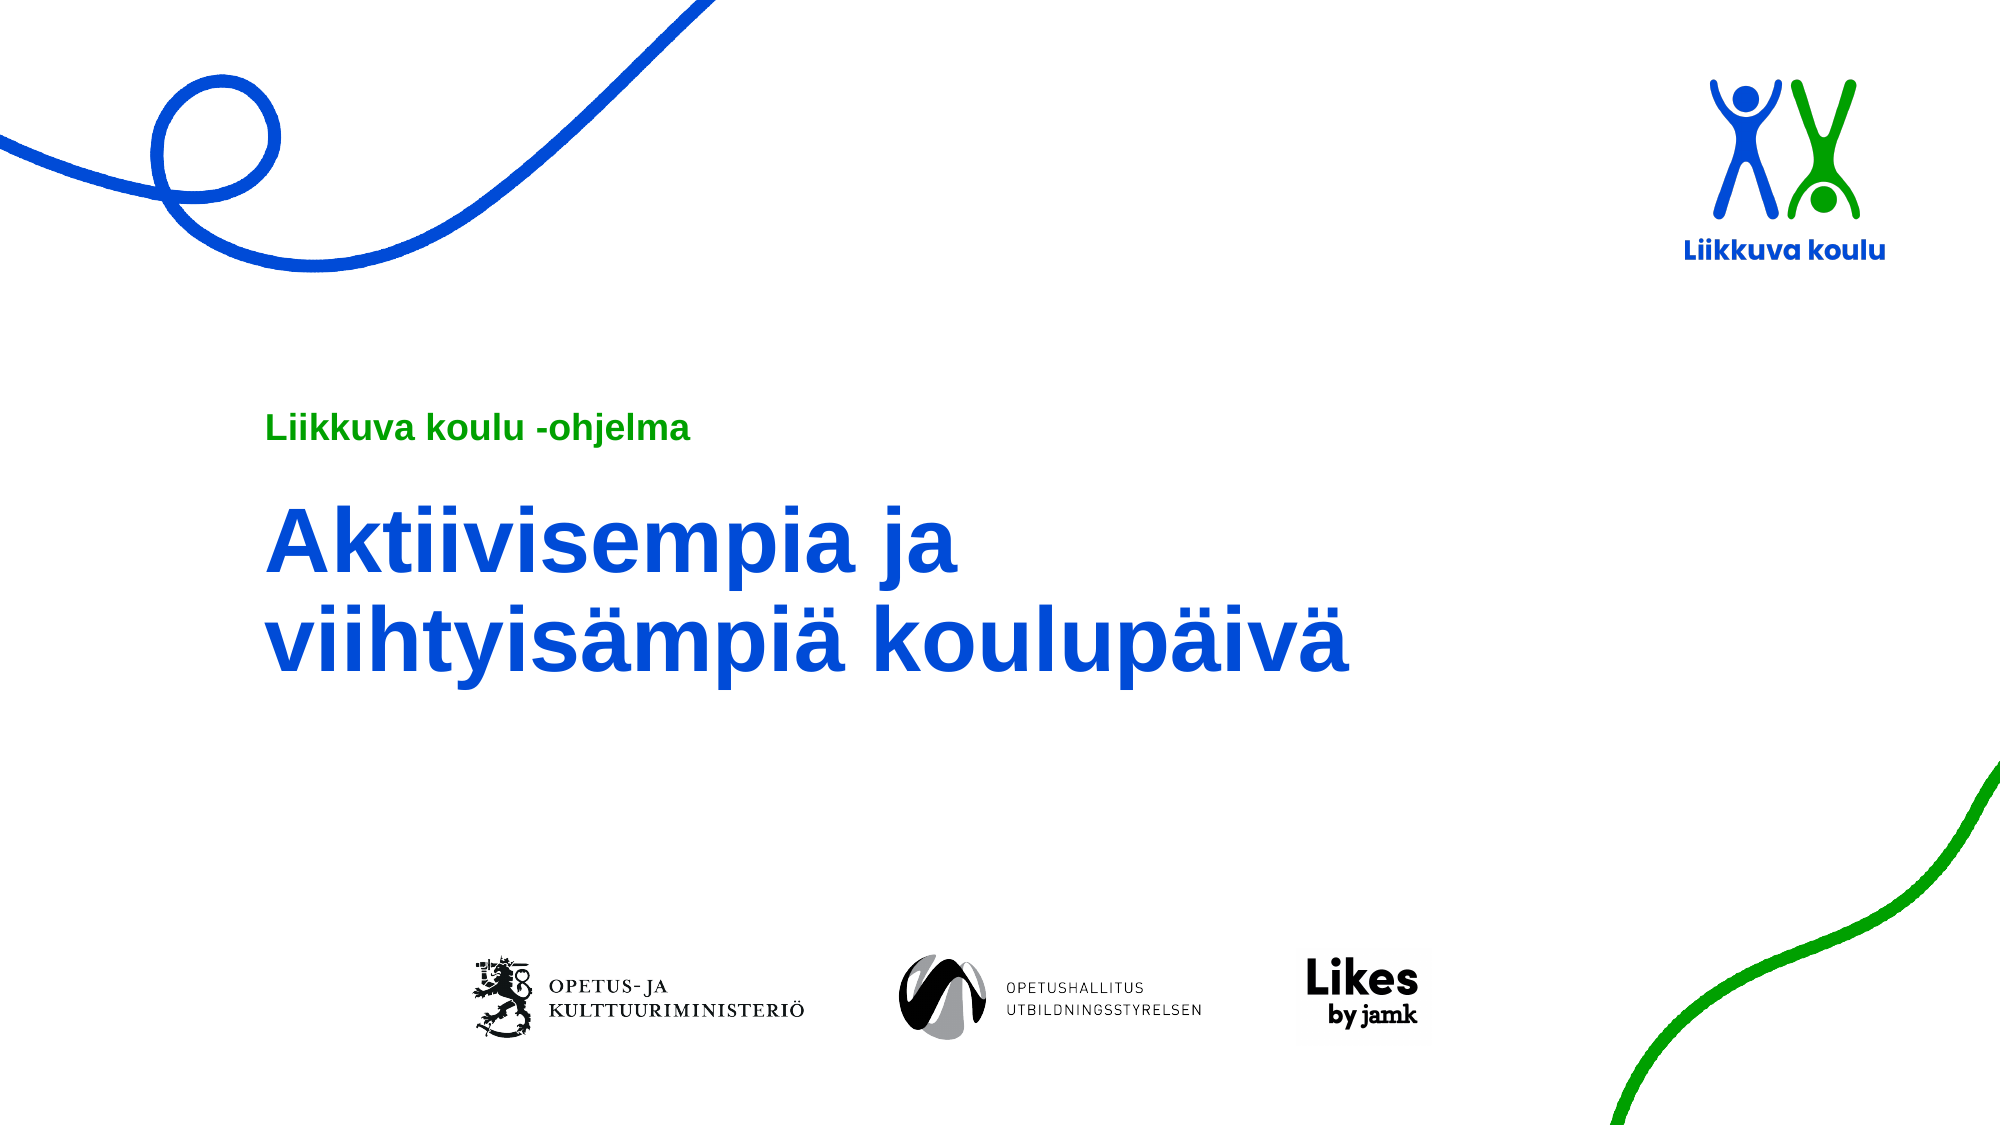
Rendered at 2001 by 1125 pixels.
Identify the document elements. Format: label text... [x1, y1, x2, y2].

picture [1677, 74, 1891, 266]
picture [1528, 656, 2001, 1125]
picture [472, 955, 804, 1038]
picture [1296, 948, 1432, 1046]
title Aktiivisempia ja viihtyisämpiä koulupäivä [249, 486, 1488, 722]
picture [0, 0, 788, 379]
picture [855, 910, 1244, 1084]
subtitle Liikkuva koulu -ohjelma [249, 400, 1488, 486]
